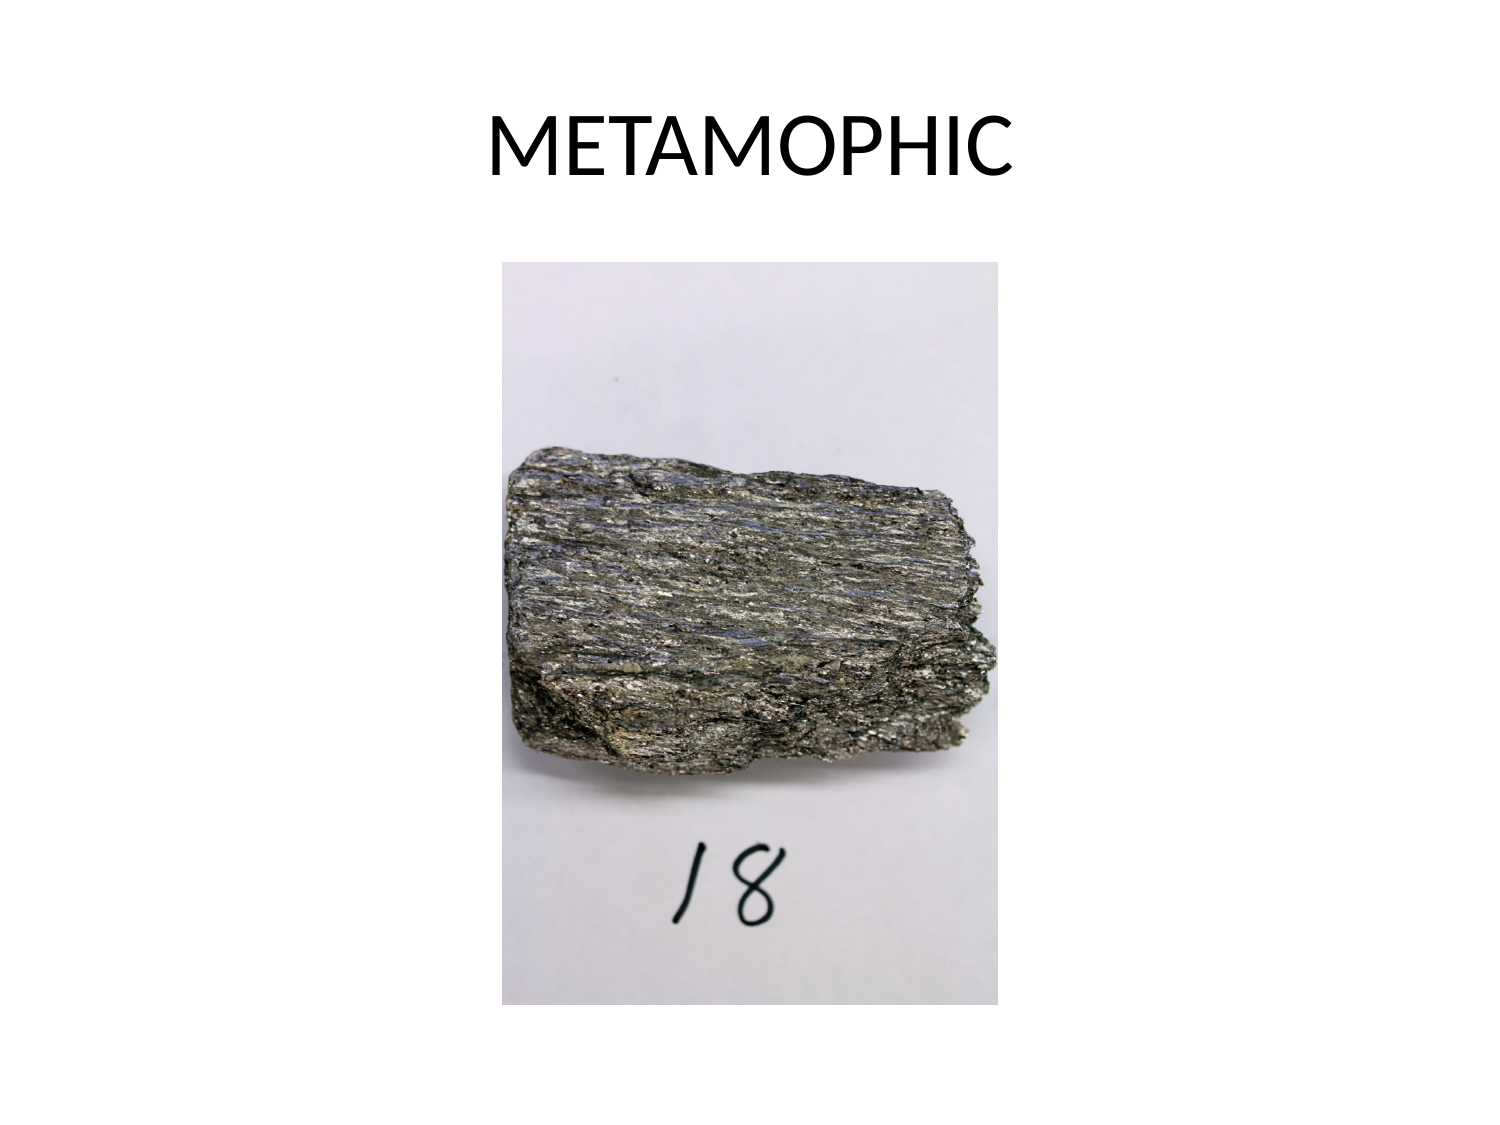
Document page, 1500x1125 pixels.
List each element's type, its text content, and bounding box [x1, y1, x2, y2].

title METAMOPHIC [75, 45, 1425, 233]
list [502, 262, 998, 1006]
